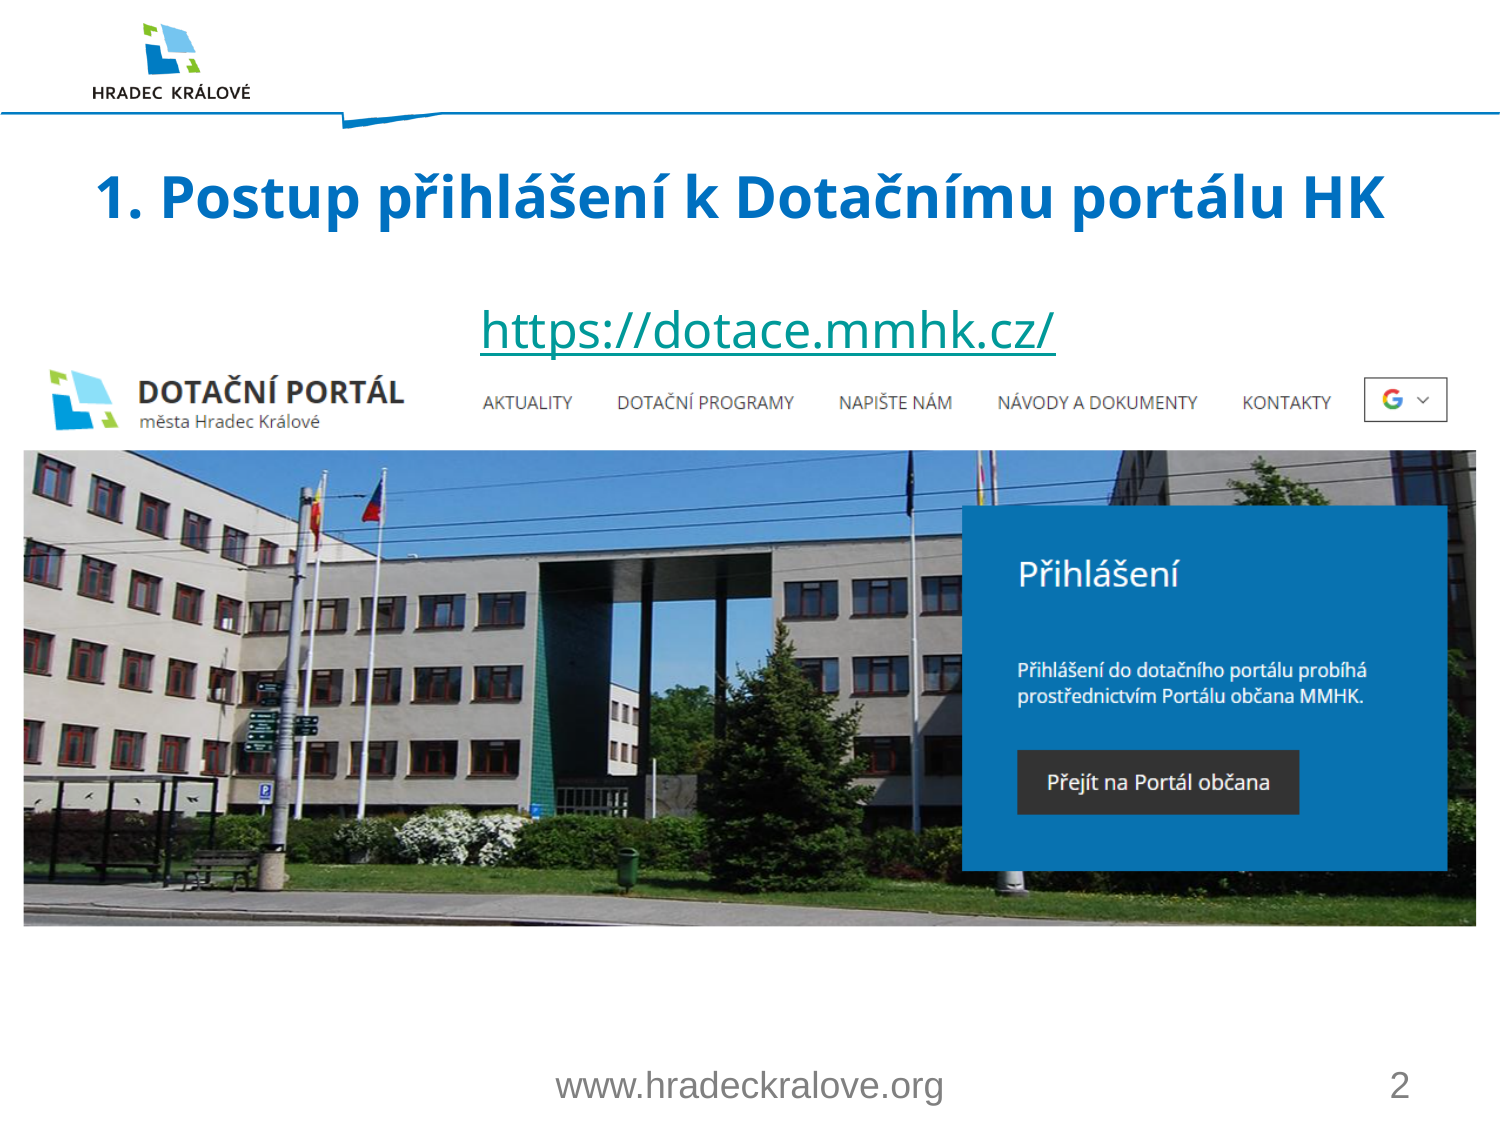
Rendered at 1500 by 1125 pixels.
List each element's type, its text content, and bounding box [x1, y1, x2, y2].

picture [93, 23, 250, 99]
picture [23, 361, 1477, 953]
title 1. Postup přihlášení k Dotačnímu portálu HK [0, 101, 1495, 290]
list https://dotace.mmhk.cz/ [88, 290, 1448, 360]
picture [1495, 112, 1500, 129]
